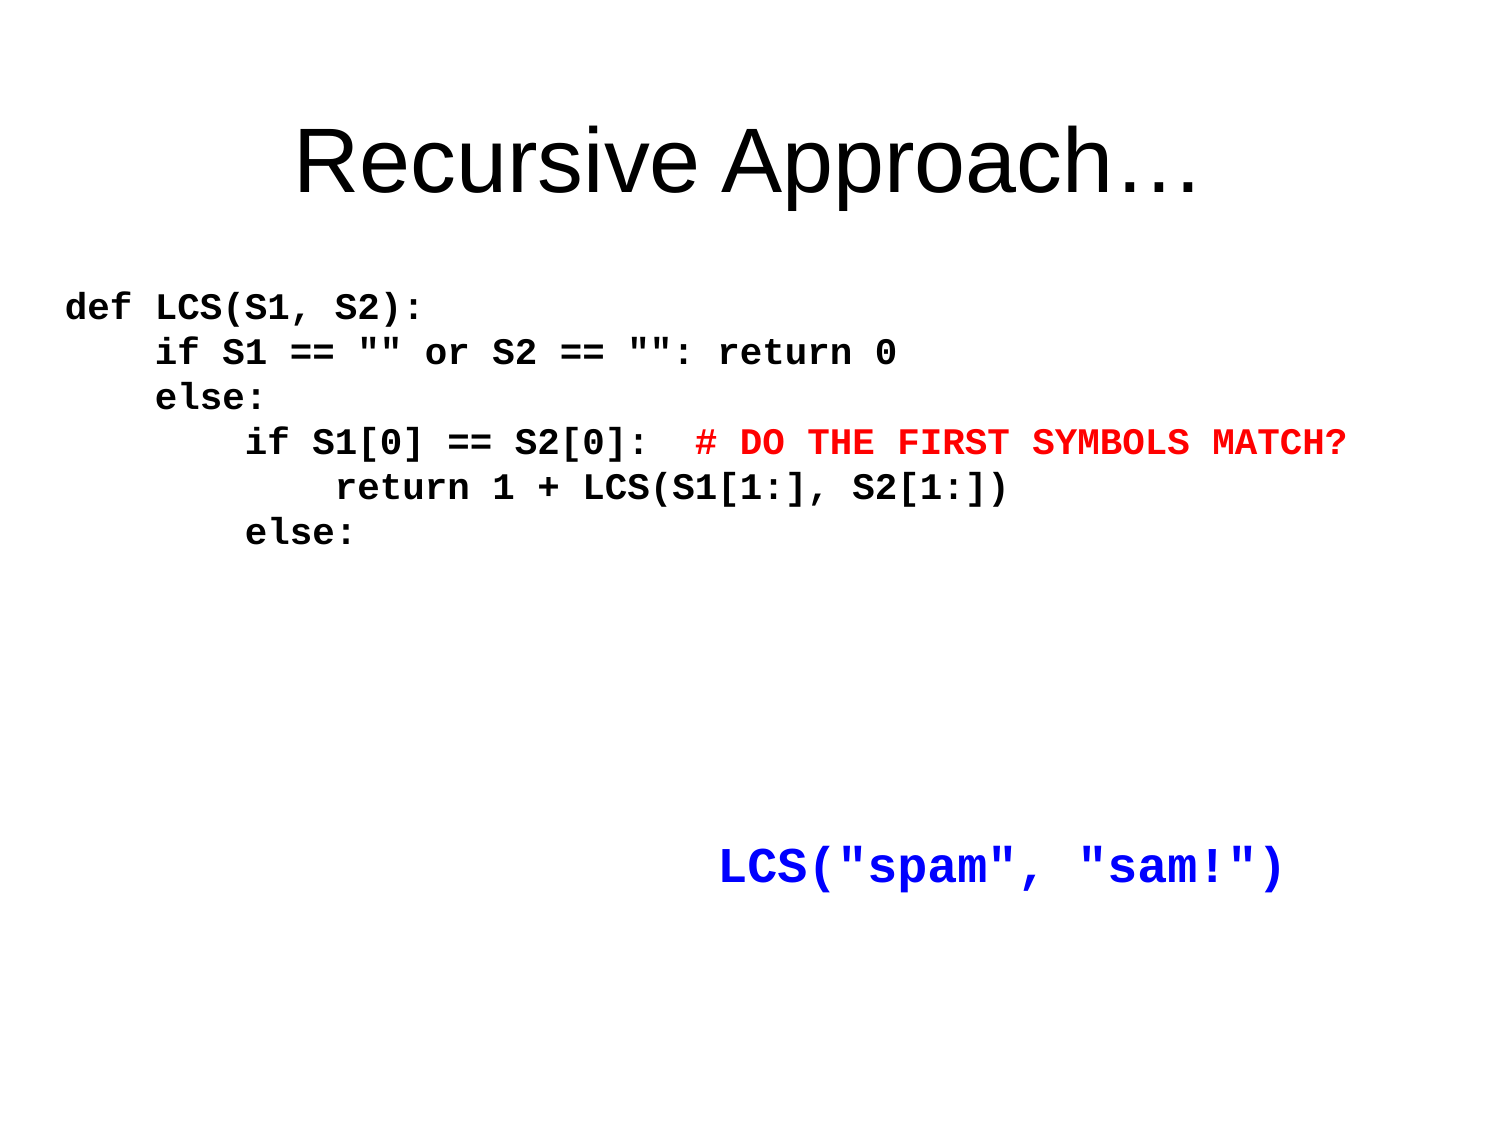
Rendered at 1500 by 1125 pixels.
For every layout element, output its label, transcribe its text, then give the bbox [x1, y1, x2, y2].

text_box LCS("spam", "sam!") [702, 824, 1303, 900]
title Recursive Approach… [112, 62, 1388, 250]
text_box def LCS(S1, S2): if S1 == "" or S2 == "": return 0 else: if S1[0] == S2[0]: # DO THE FIRST SYMBOLS MATCH? return 1 + LCS(S1[1:], S2[1:]) else: [49, 274, 1475, 605]
